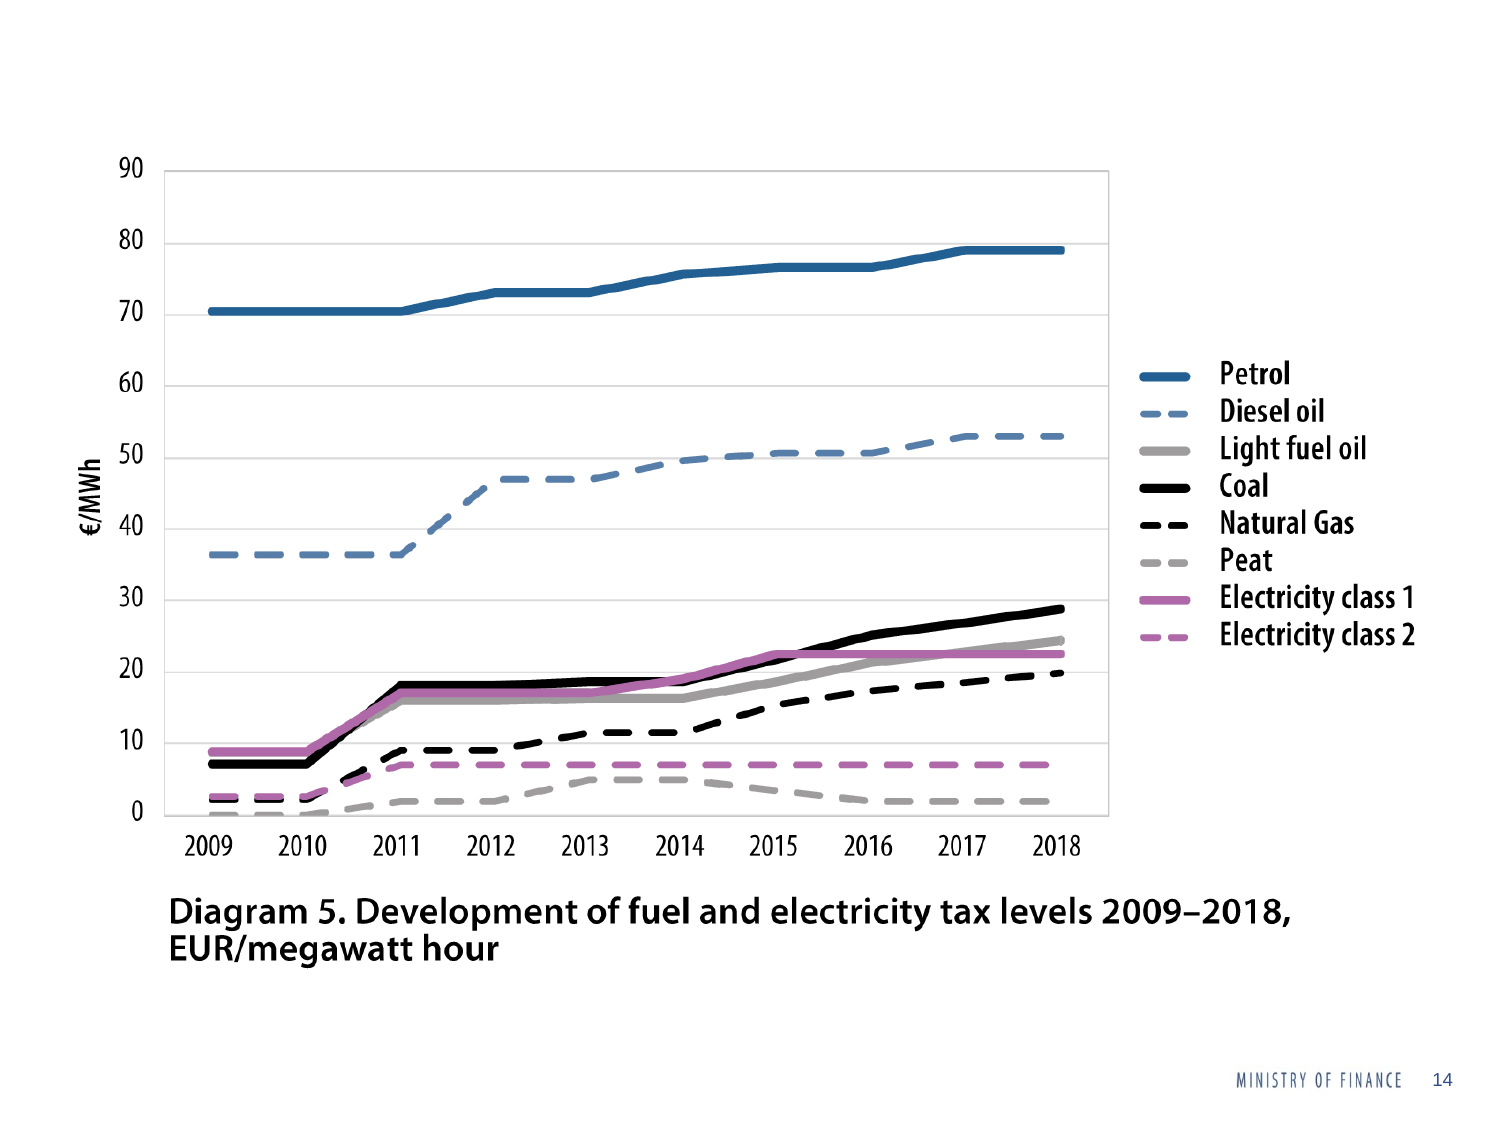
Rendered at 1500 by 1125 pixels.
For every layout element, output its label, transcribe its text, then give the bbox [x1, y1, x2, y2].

picture [0, 79, 1500, 1046]
slide_number 14 [1392, 1054, 1471, 1103]
picture [1187, 1065, 1392, 1094]
